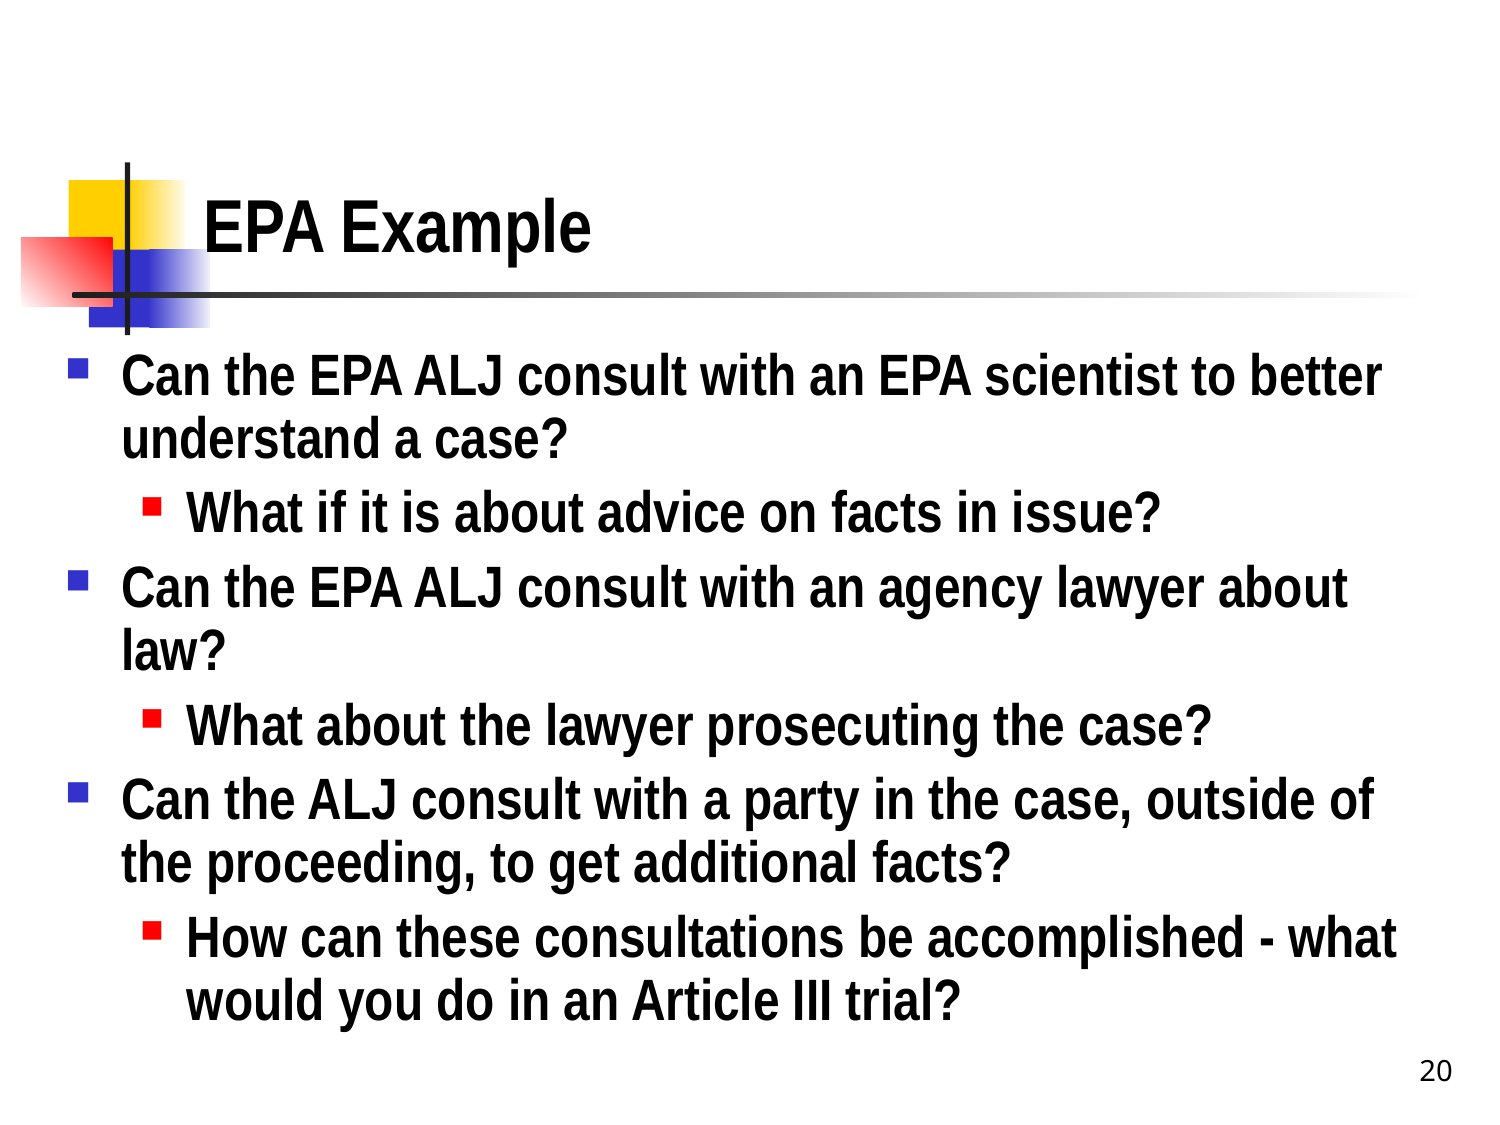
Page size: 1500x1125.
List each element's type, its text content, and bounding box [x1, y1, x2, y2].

list Can the EPA ALJ consult with an EPA scientist to better understand a case? What if it is about advice on facts in issue? Can the EPA ALJ consult with an agency lawyer about law? What about the lawyer prosecuting the case? Can the ALJ consult with a party in the case, outside of the proceeding, to get additional facts? How can these consultations be accomplished - what would you do in an Article III trial? [50, 337, 1450, 1075]
slide_number 20 [1155, 1024, 1468, 1100]
title EPA Example [188, 35, 1468, 275]
